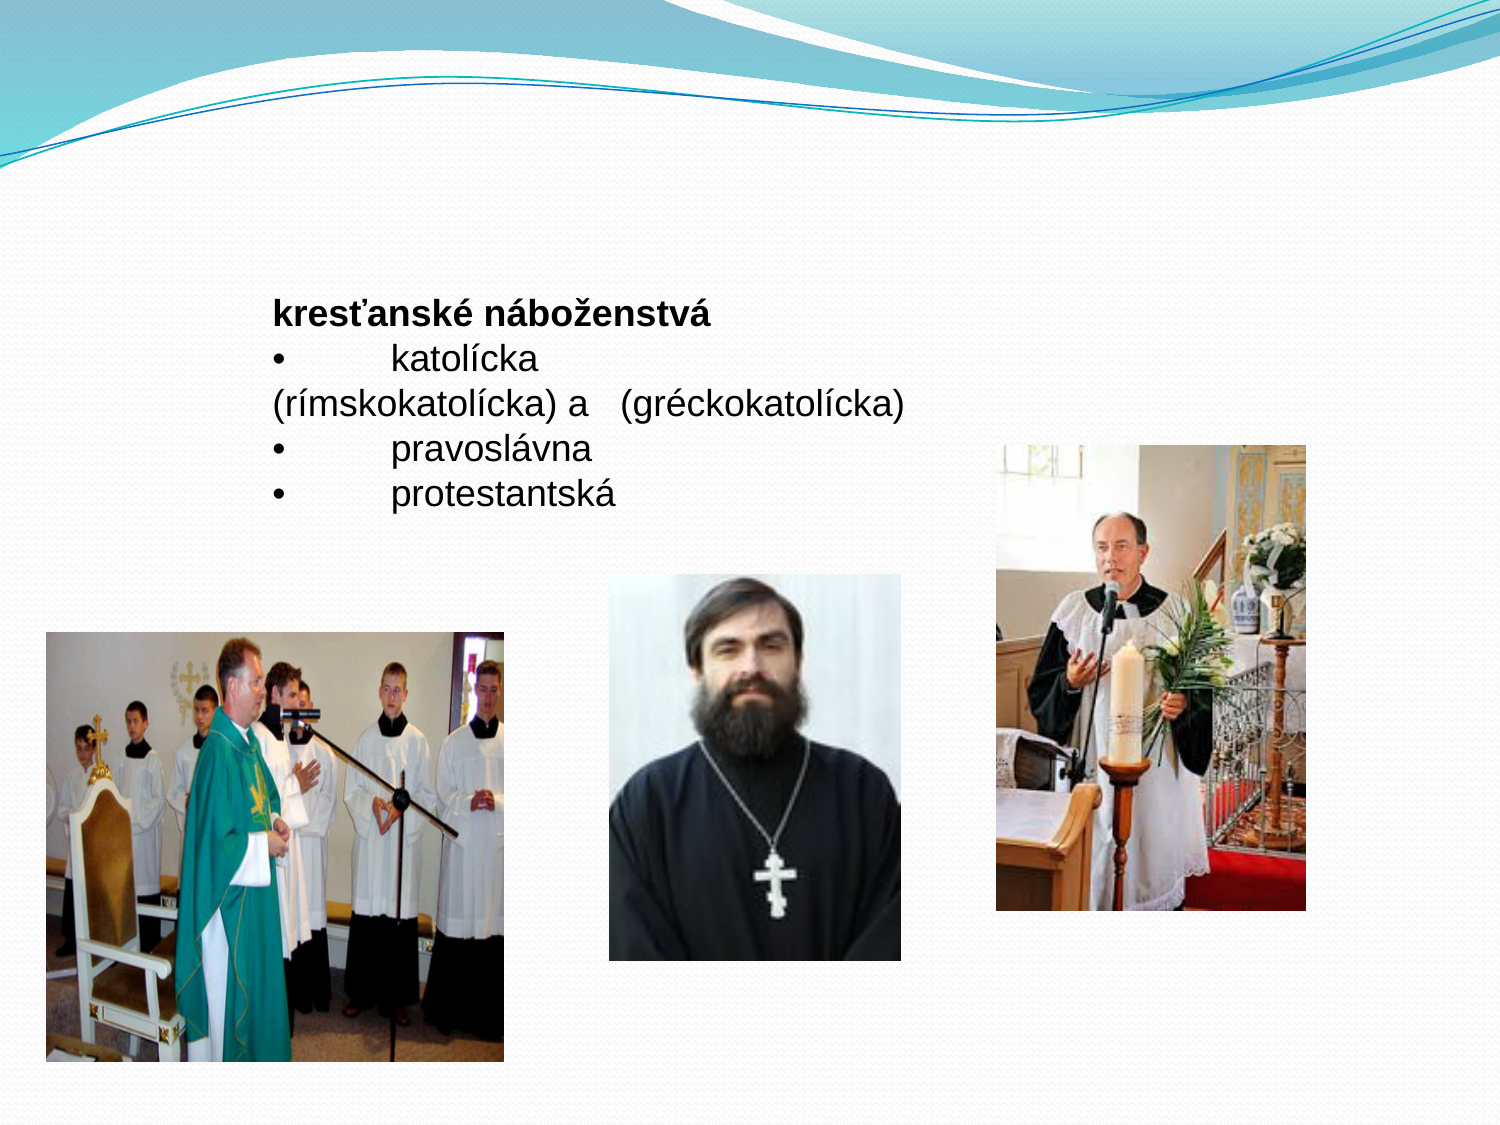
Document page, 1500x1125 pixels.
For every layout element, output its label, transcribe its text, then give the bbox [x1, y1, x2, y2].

picture [609, 573, 901, 962]
picture [46, 632, 505, 1062]
text_box kresťanské náboženstvá • katolícka (rímskokatolícka) a (gréckokatolícka) • pravoslávna • protestantská [257, 281, 1196, 521]
picture [995, 445, 1306, 911]
